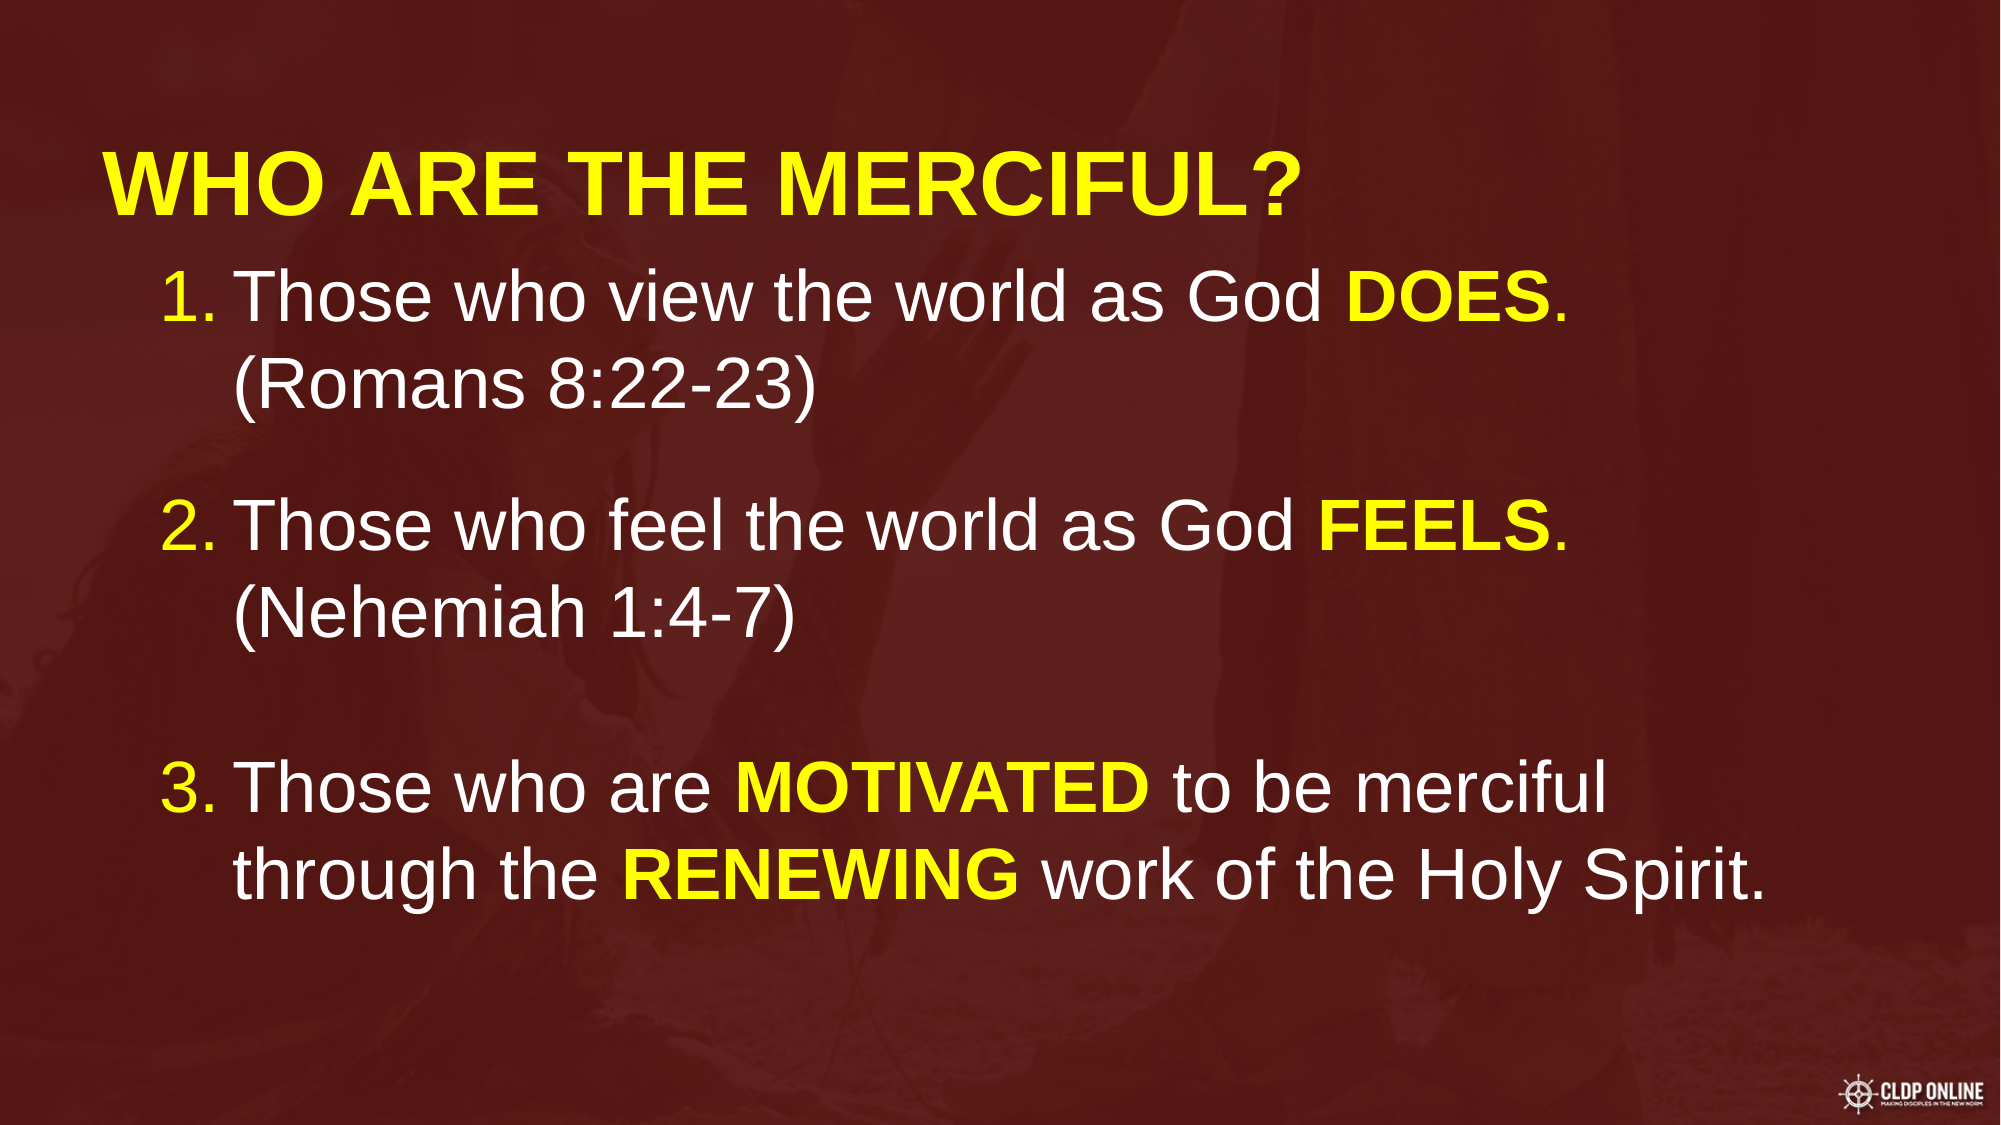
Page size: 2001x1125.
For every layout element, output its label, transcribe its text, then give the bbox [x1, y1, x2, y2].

text_box WHO ARE THE MERCIFUL? [87, 116, 1544, 242]
picture [0, 0, 2001, 1125]
list Those who view the world as God DOES. (Romans 8:22-23) Those who feel the world as God FEELS. (Nehemiah 1:4-7) Those who are MOTIVATED to be merciful through the RENEWING work of the Holy Spirit. [144, 241, 1798, 1009]
